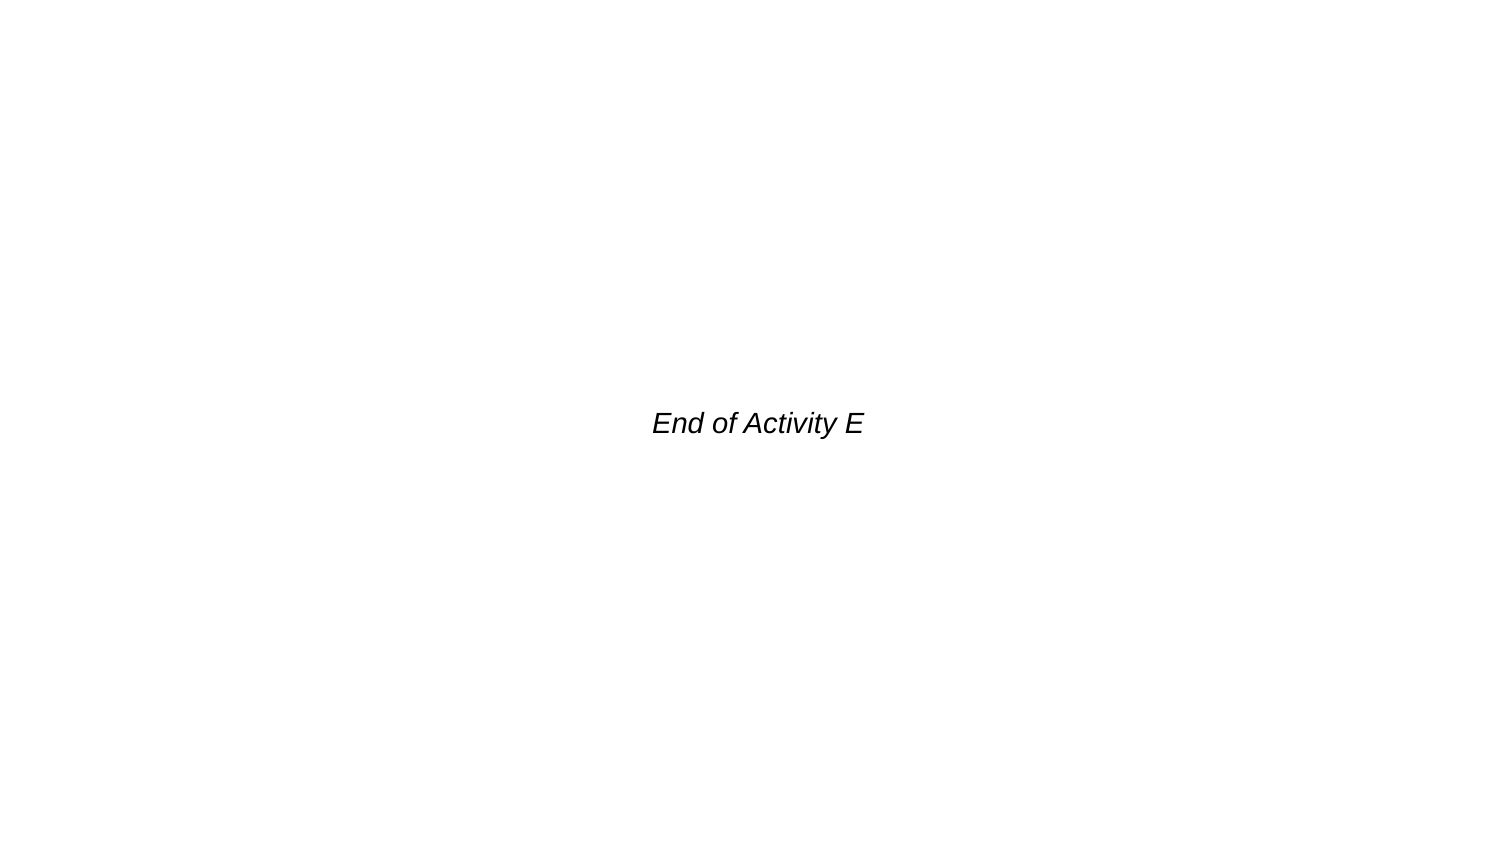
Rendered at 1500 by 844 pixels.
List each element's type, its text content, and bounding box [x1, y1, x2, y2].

text_box End of Activity E [637, 388, 902, 454]
